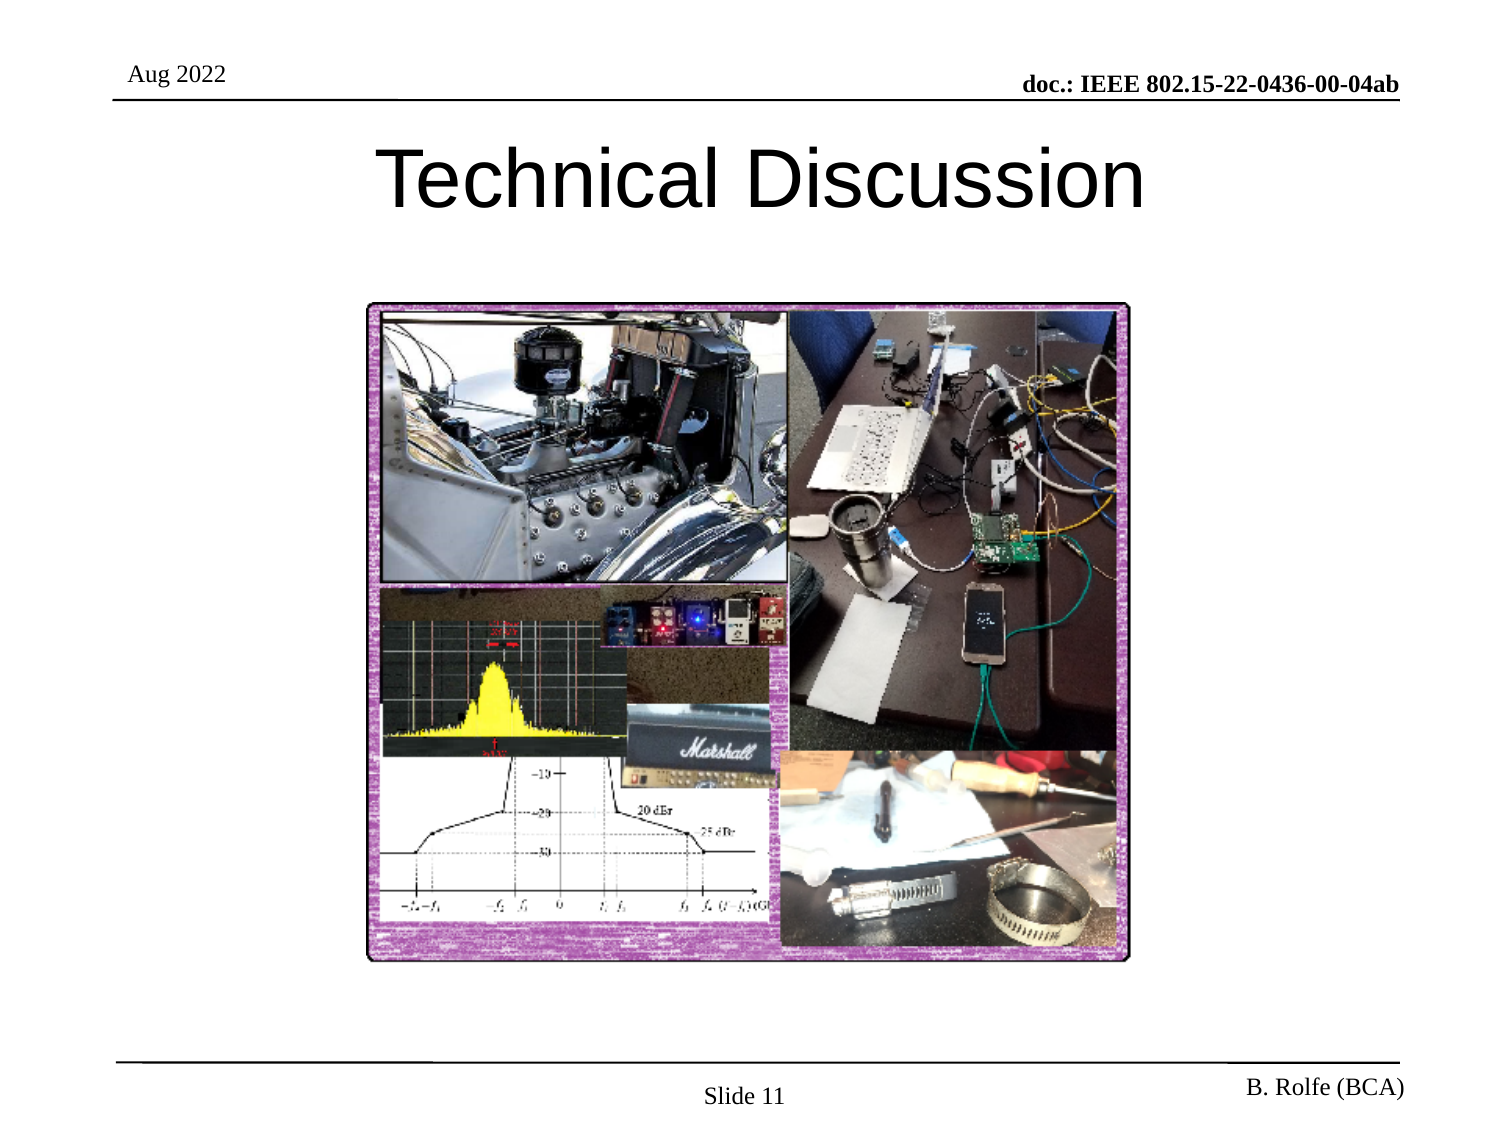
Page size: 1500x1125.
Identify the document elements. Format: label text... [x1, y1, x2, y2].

picture [366, 302, 1134, 971]
title Technical Discussion [123, 112, 1398, 237]
slide_number Slide 11 [690, 1075, 799, 1115]
